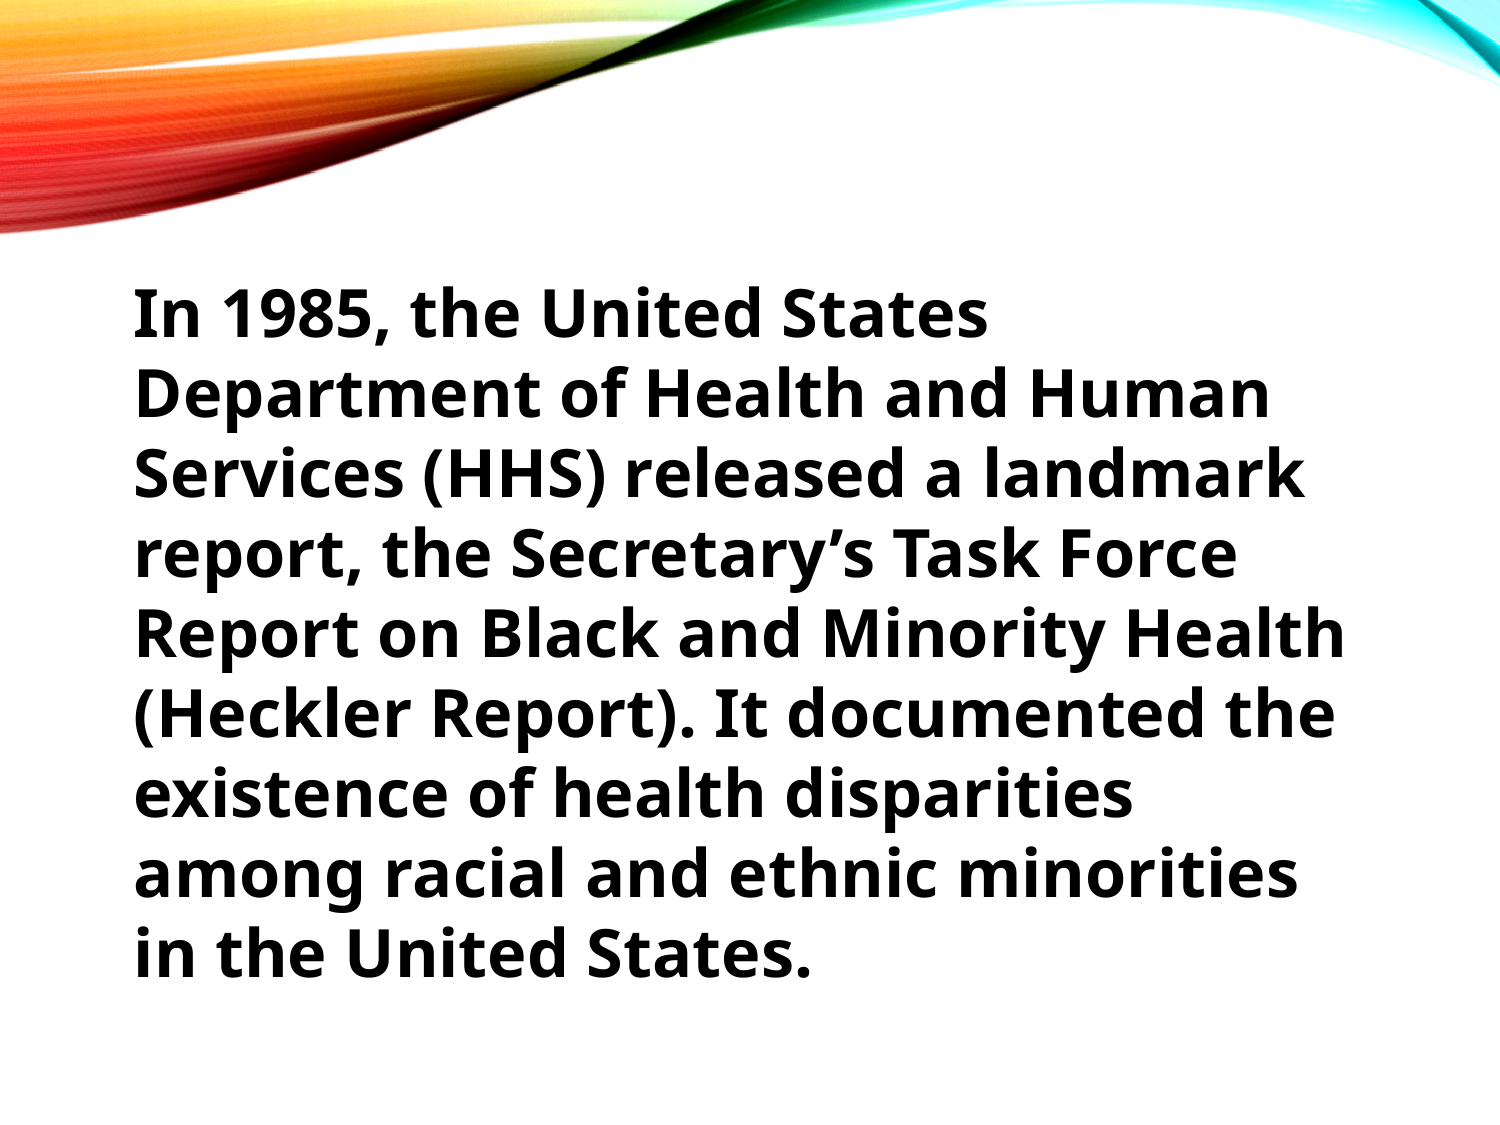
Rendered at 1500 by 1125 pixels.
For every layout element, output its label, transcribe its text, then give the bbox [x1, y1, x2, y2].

picture [0, 0, 1500, 237]
text_box In 1985, the United States Department of Health and Human Services (HHS) released a landmark report, the Secretary’s Task Force Report on Black and Minority Health (Heckler Report). It documented the existence of health disparities among racial and ethnic minorities in the United States. [119, 263, 1393, 998]
